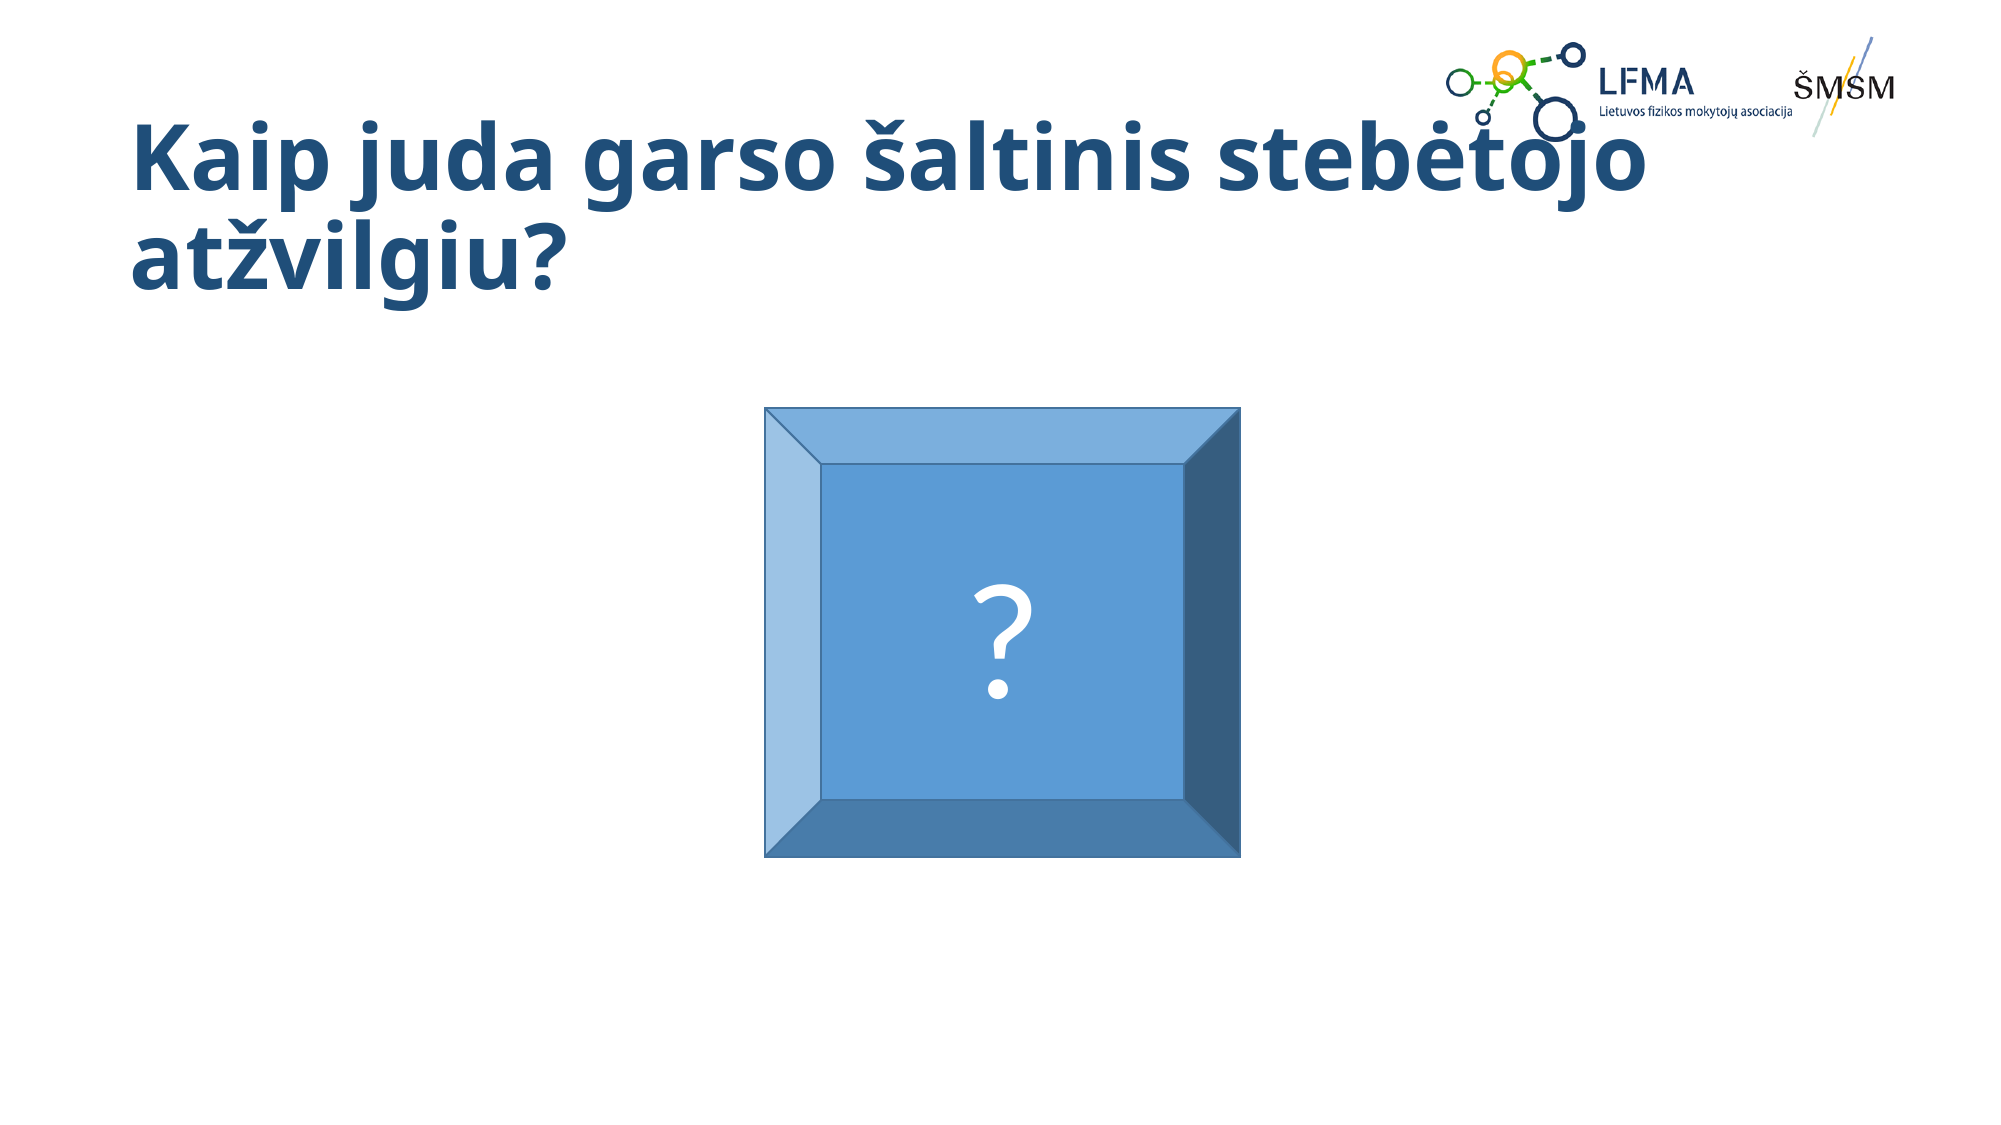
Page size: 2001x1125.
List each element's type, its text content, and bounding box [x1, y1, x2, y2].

picture [1446, 19, 1943, 159]
title Kaip juda garso šaltinis stebėtojo atžvilgiu? [114, 101, 1811, 320]
text_box ? [764, 407, 1242, 858]
